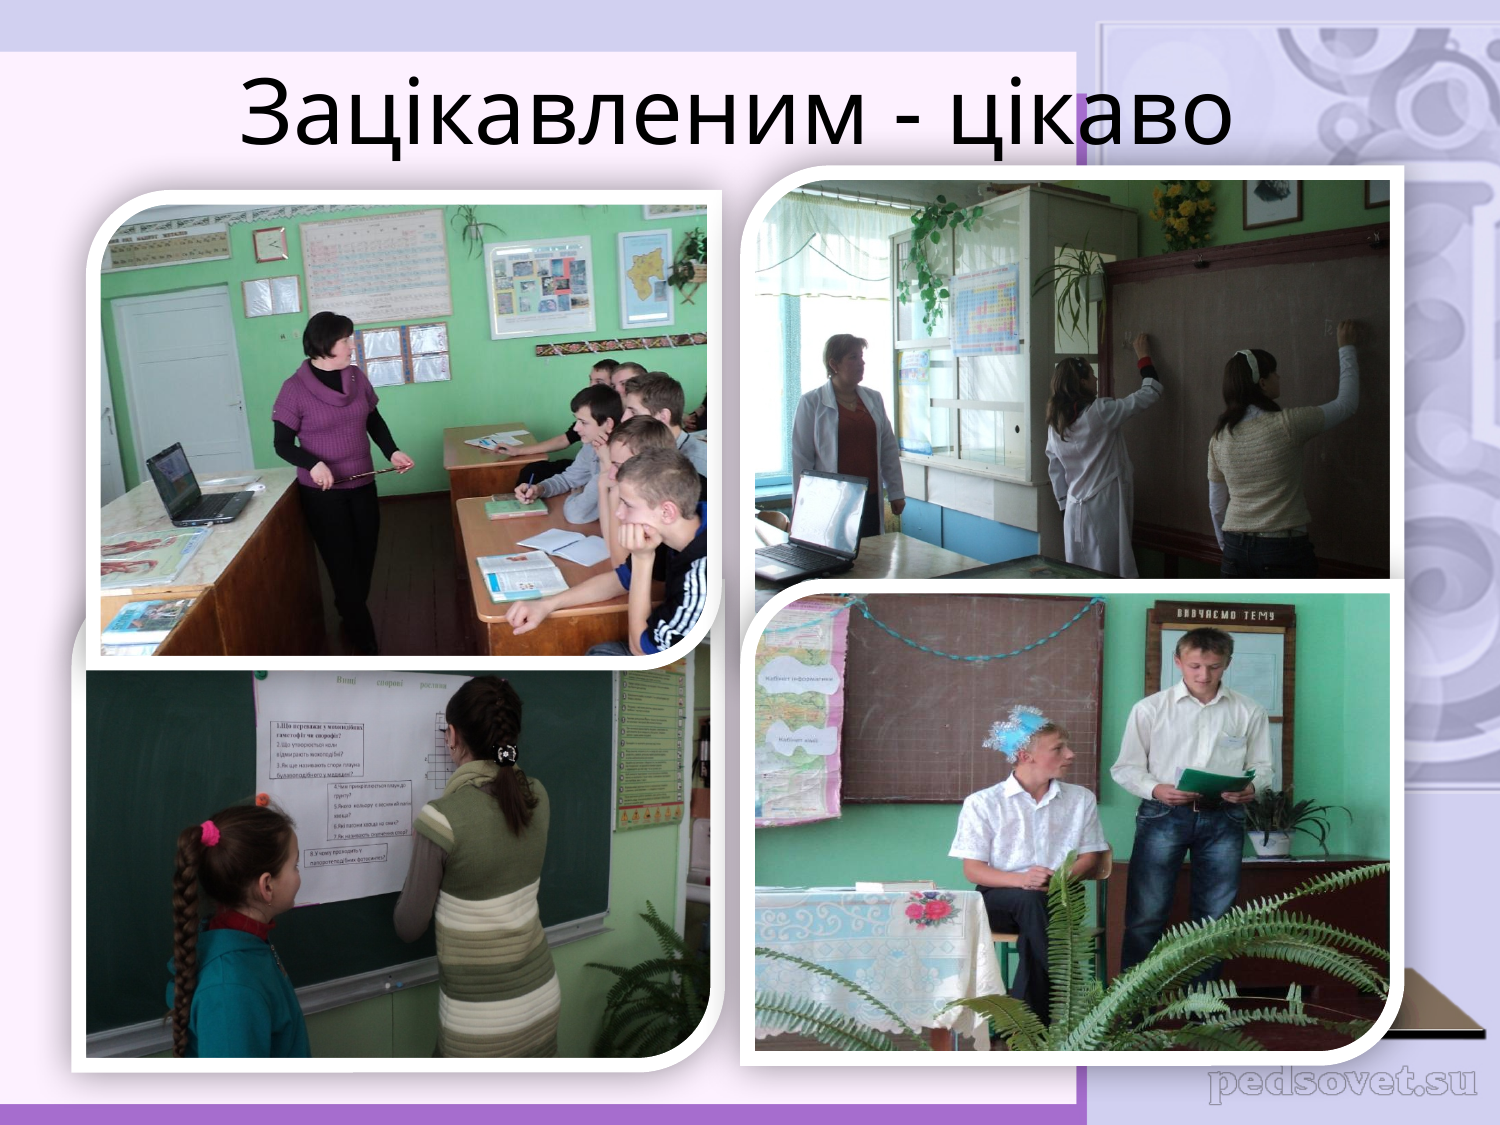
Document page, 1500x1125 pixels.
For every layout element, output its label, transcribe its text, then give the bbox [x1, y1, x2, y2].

title Зацікавленим - цікаво [64, 18, 1436, 197]
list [92, 196, 715, 664]
picture [0, 0, 1500, 1125]
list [78, 585, 718, 1066]
